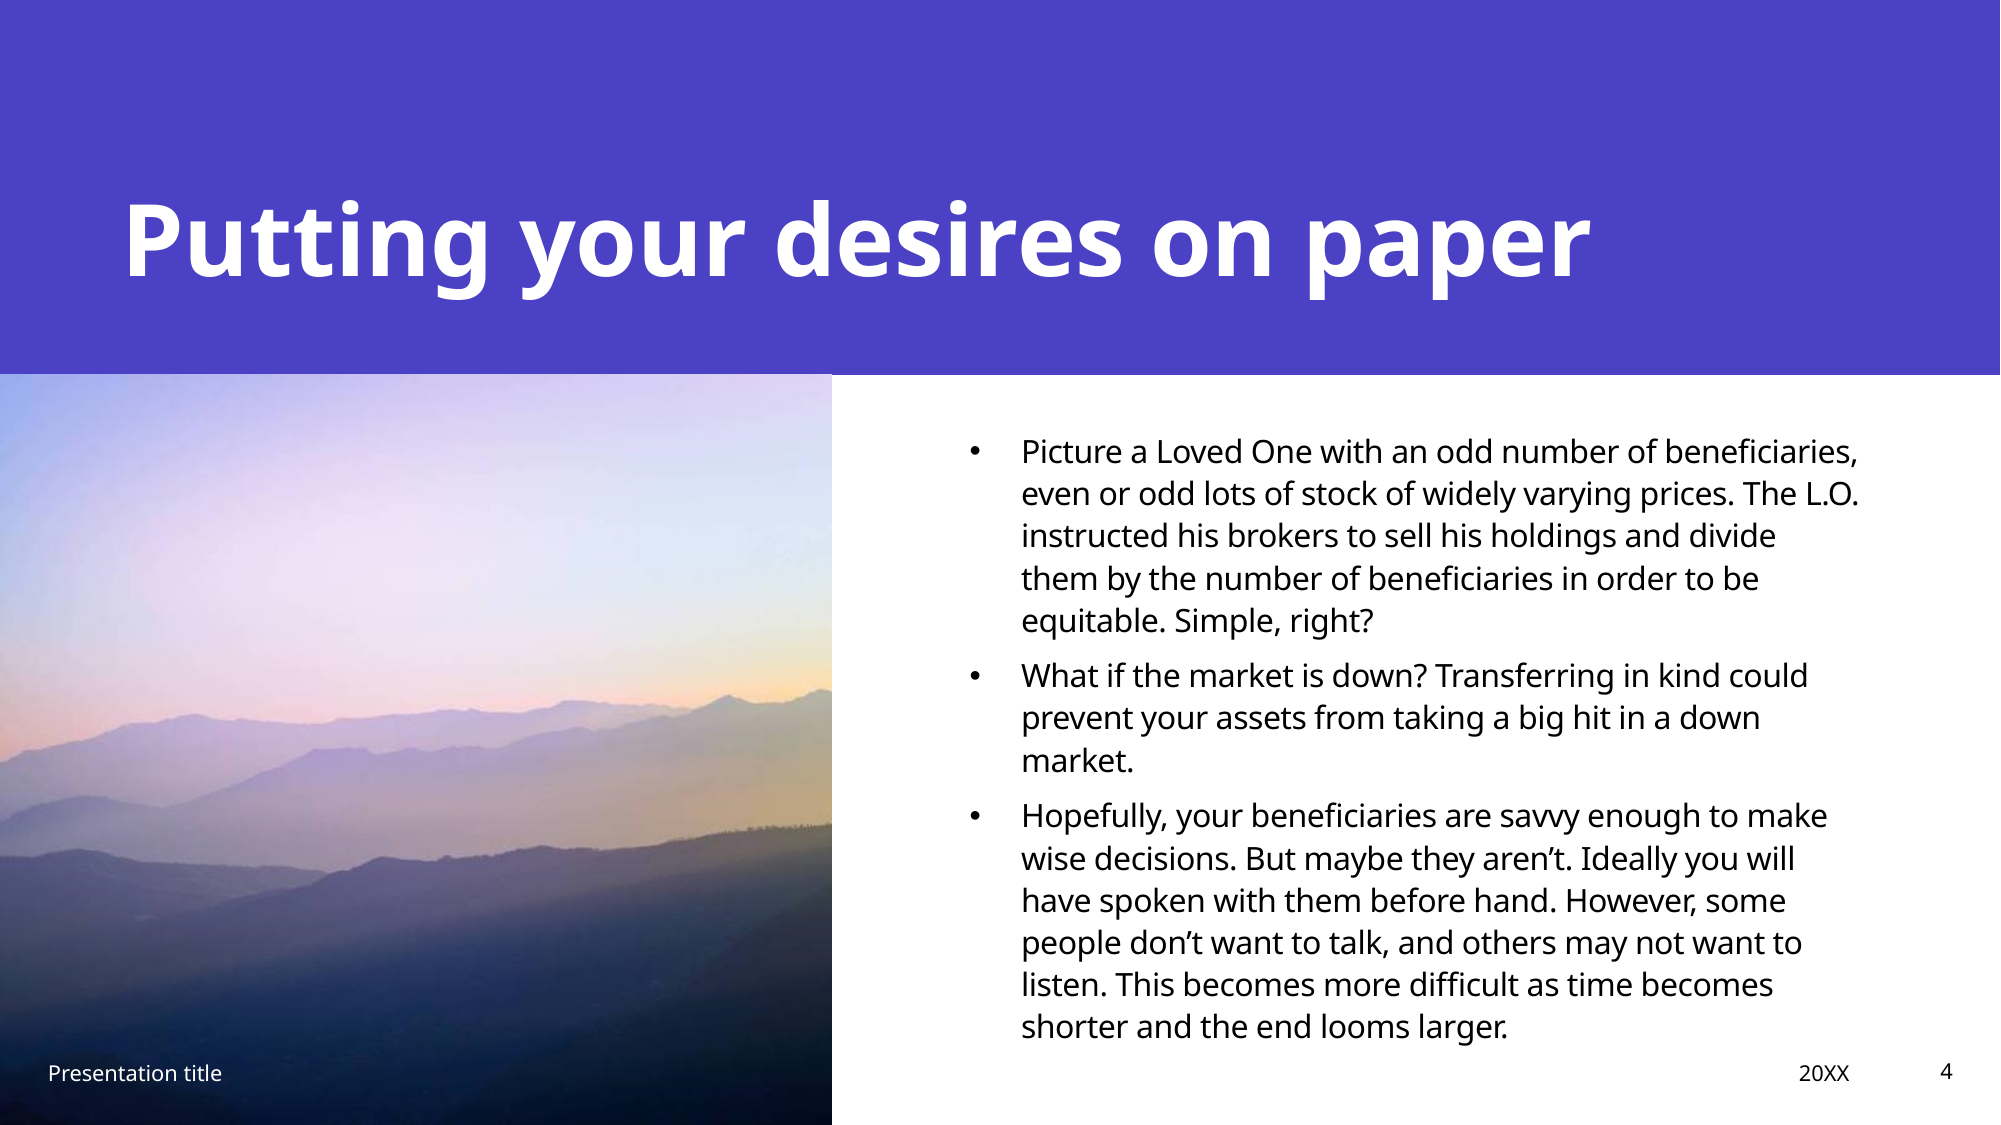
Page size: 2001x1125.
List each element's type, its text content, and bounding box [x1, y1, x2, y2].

picture [0, 374, 832, 1125]
list Picture a Loved One with an odd number of beneficiaries, even or odd lots of stock of widely varying prices. The L.O. instructed his brokers to sell his holdings and divide them by the number of beneficiaries in order to be equitable. Simple, right? What if the market is down? Transferring in kind could prevent your assets from taking a big hit in a down market. Hopefully, your beneficiaries are savvy enough to make wise decisions. But maybe they aren’t. Ideally you will have spoken with them before hand. However, some people don’t want to talk, and others may not want to listen. This becomes more difficult as time becomes shorter and the end looms larger. [954, 420, 1875, 1066]
slide_number 4 [1864, 1042, 1968, 1103]
title Putting your desires on paper [106, 59, 1669, 307]
slide_number 20XX [1150, 1042, 1864, 1103]
